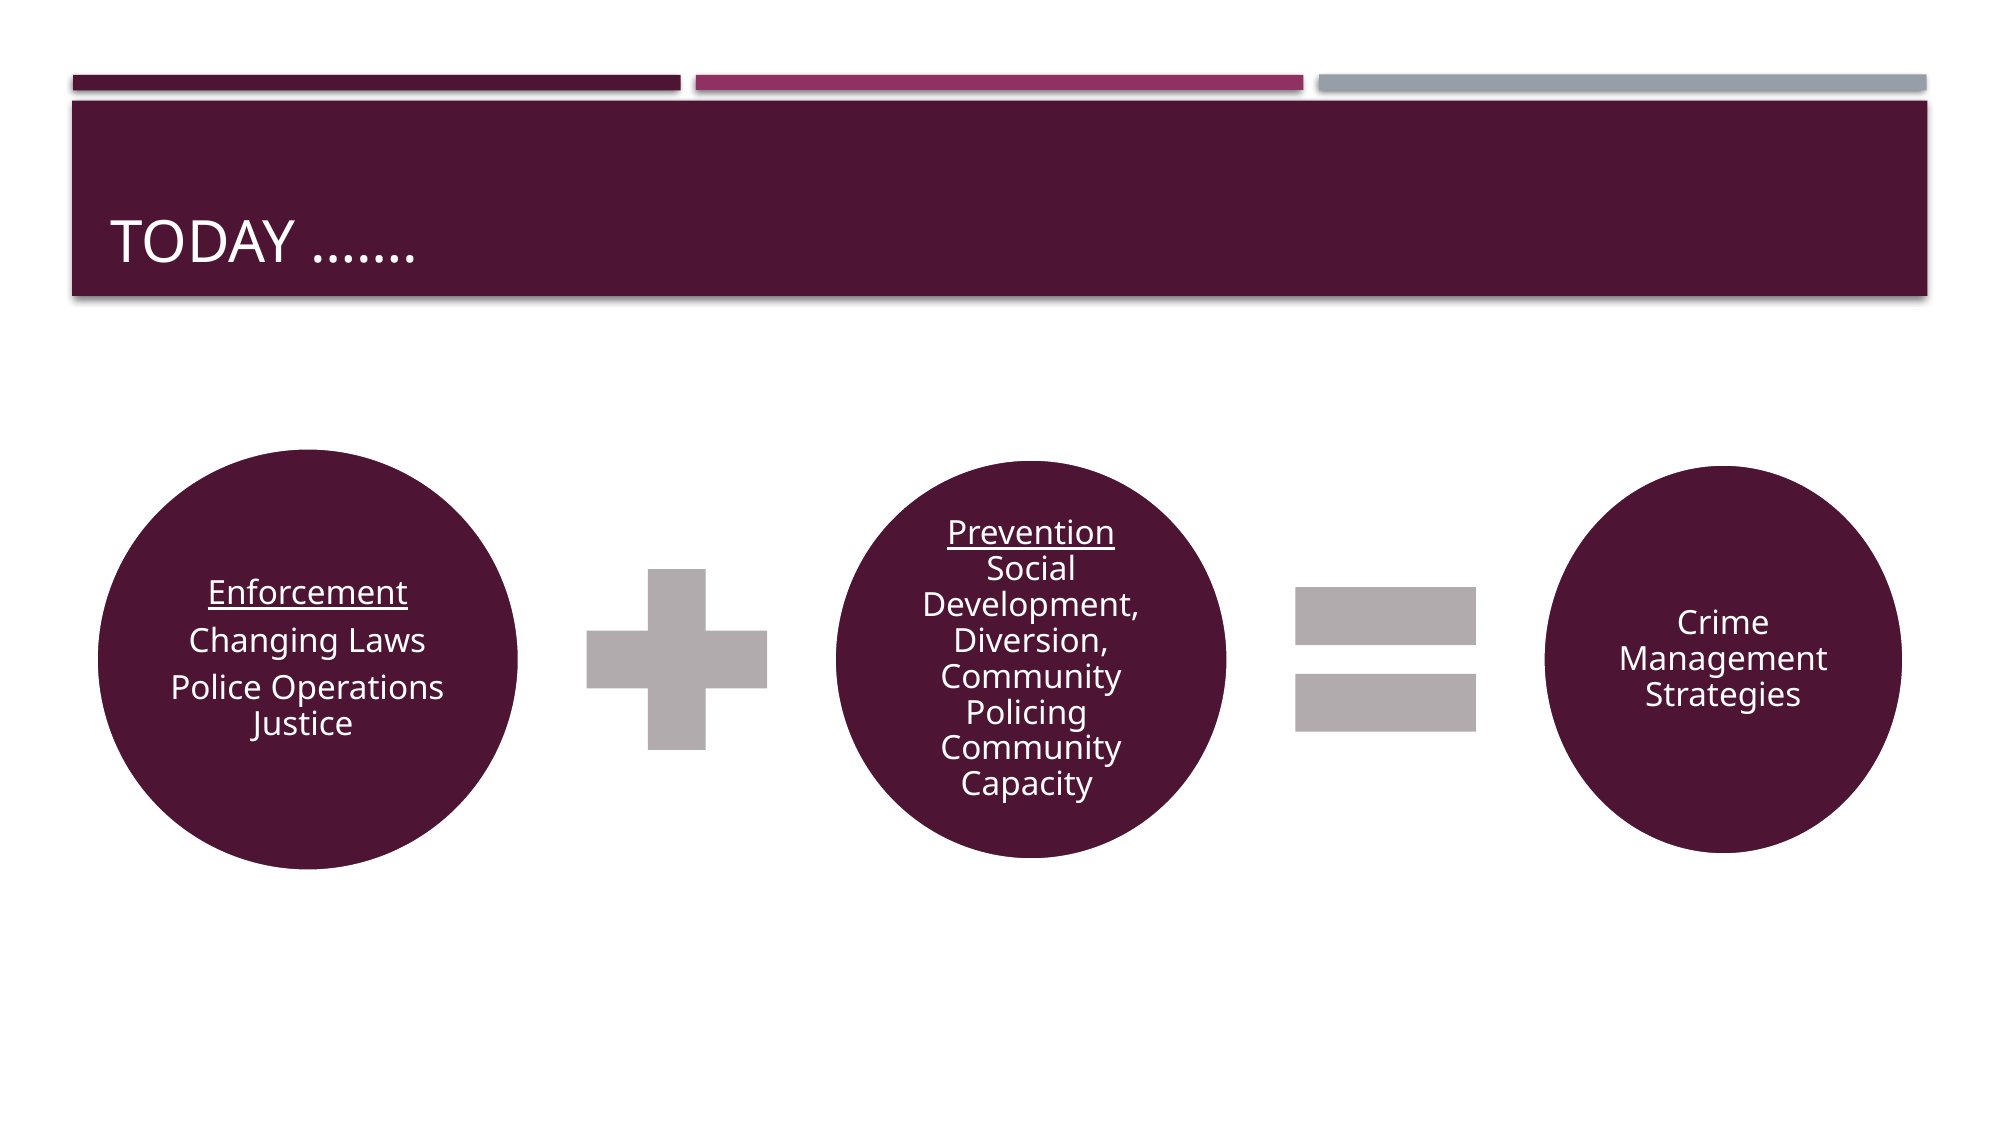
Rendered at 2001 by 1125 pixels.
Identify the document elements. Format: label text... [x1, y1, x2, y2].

title Today ……. [95, 115, 1905, 282]
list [94, 357, 1906, 962]
